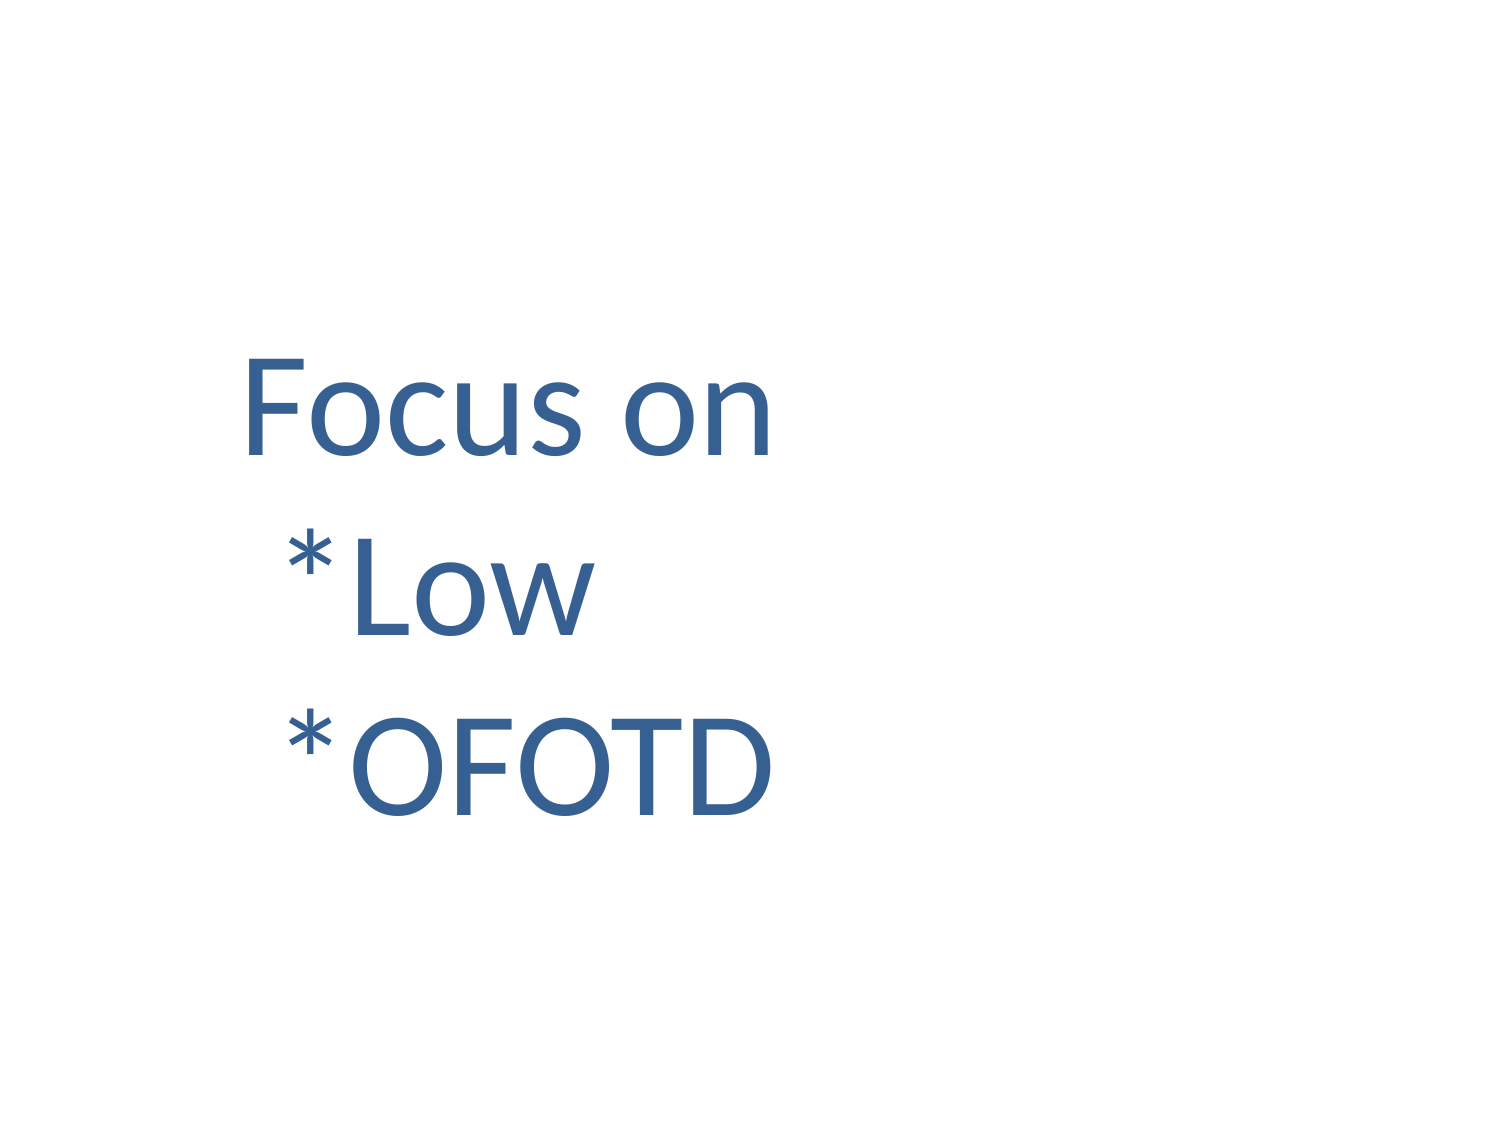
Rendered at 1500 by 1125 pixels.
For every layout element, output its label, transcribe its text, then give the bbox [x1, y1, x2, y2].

text_box Focus on *Low *OFOTD [225, 298, 1238, 853]
